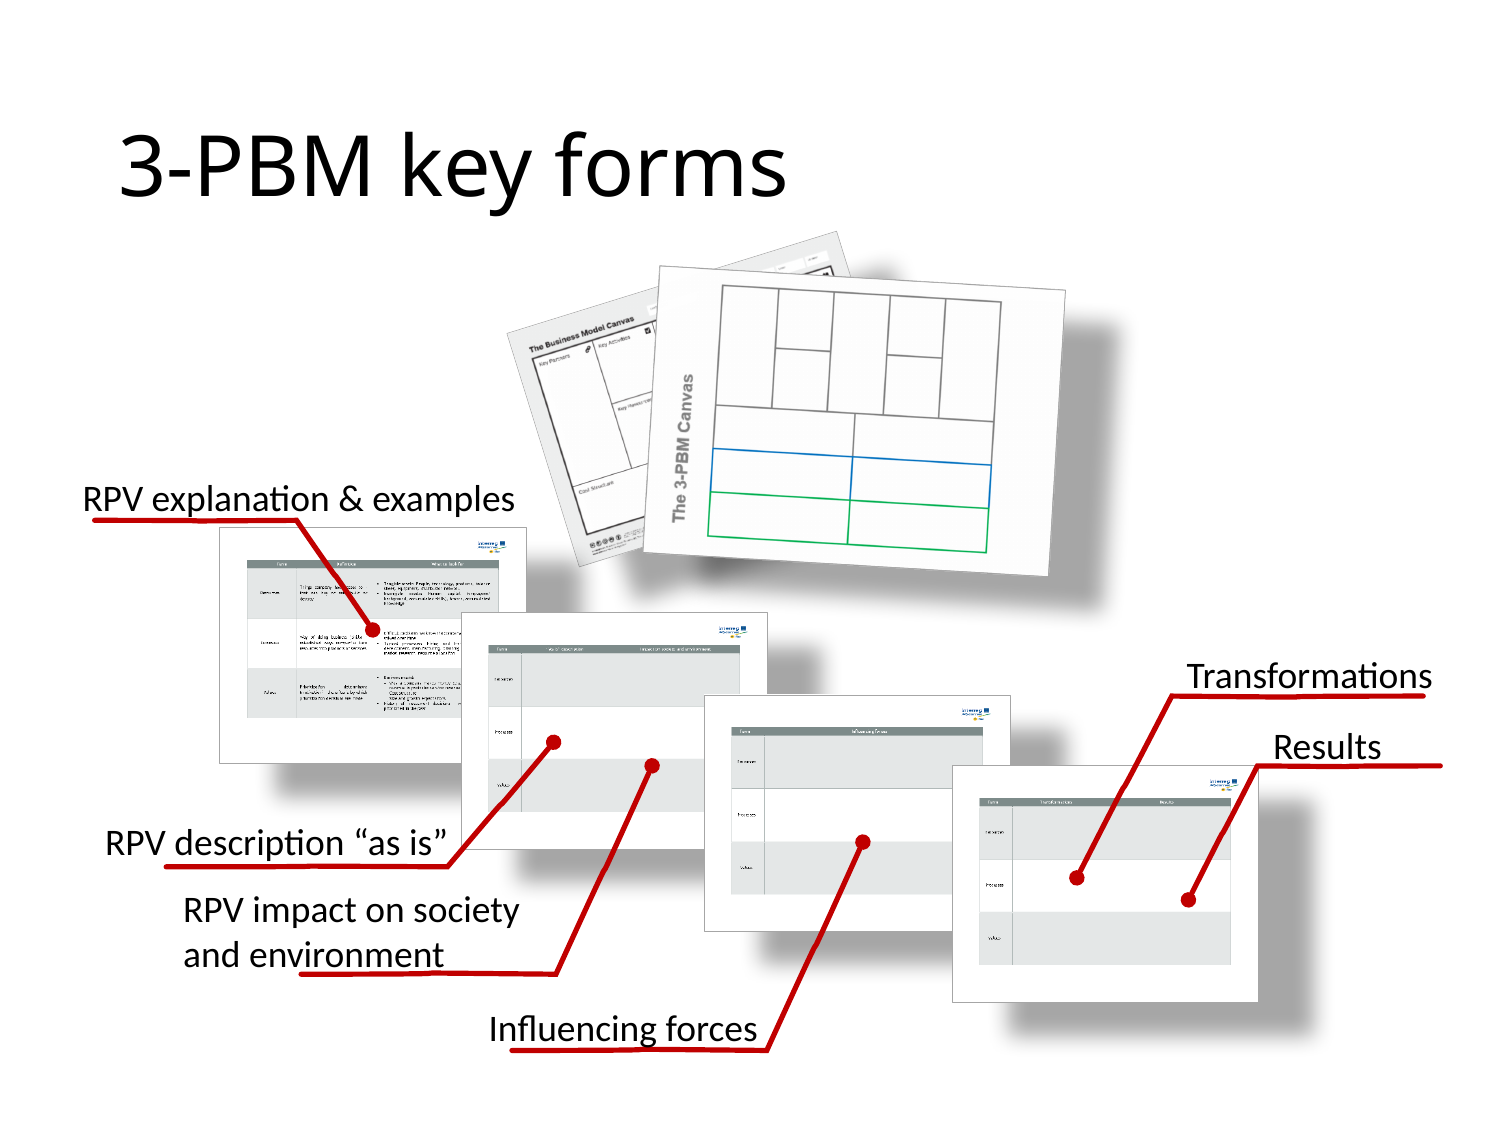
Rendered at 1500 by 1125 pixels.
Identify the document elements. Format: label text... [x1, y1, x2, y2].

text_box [166, 765, 653, 984]
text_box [1188, 878, 1441, 900]
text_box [88, 742, 554, 872]
picture [721, 232, 849, 276]
picture [508, 266, 1065, 576]
picture [219, 612, 1258, 1003]
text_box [1076, 643, 1457, 878]
title 3-PBM key forms [103, 59, 1397, 278]
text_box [64, 466, 534, 630]
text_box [472, 842, 863, 1058]
